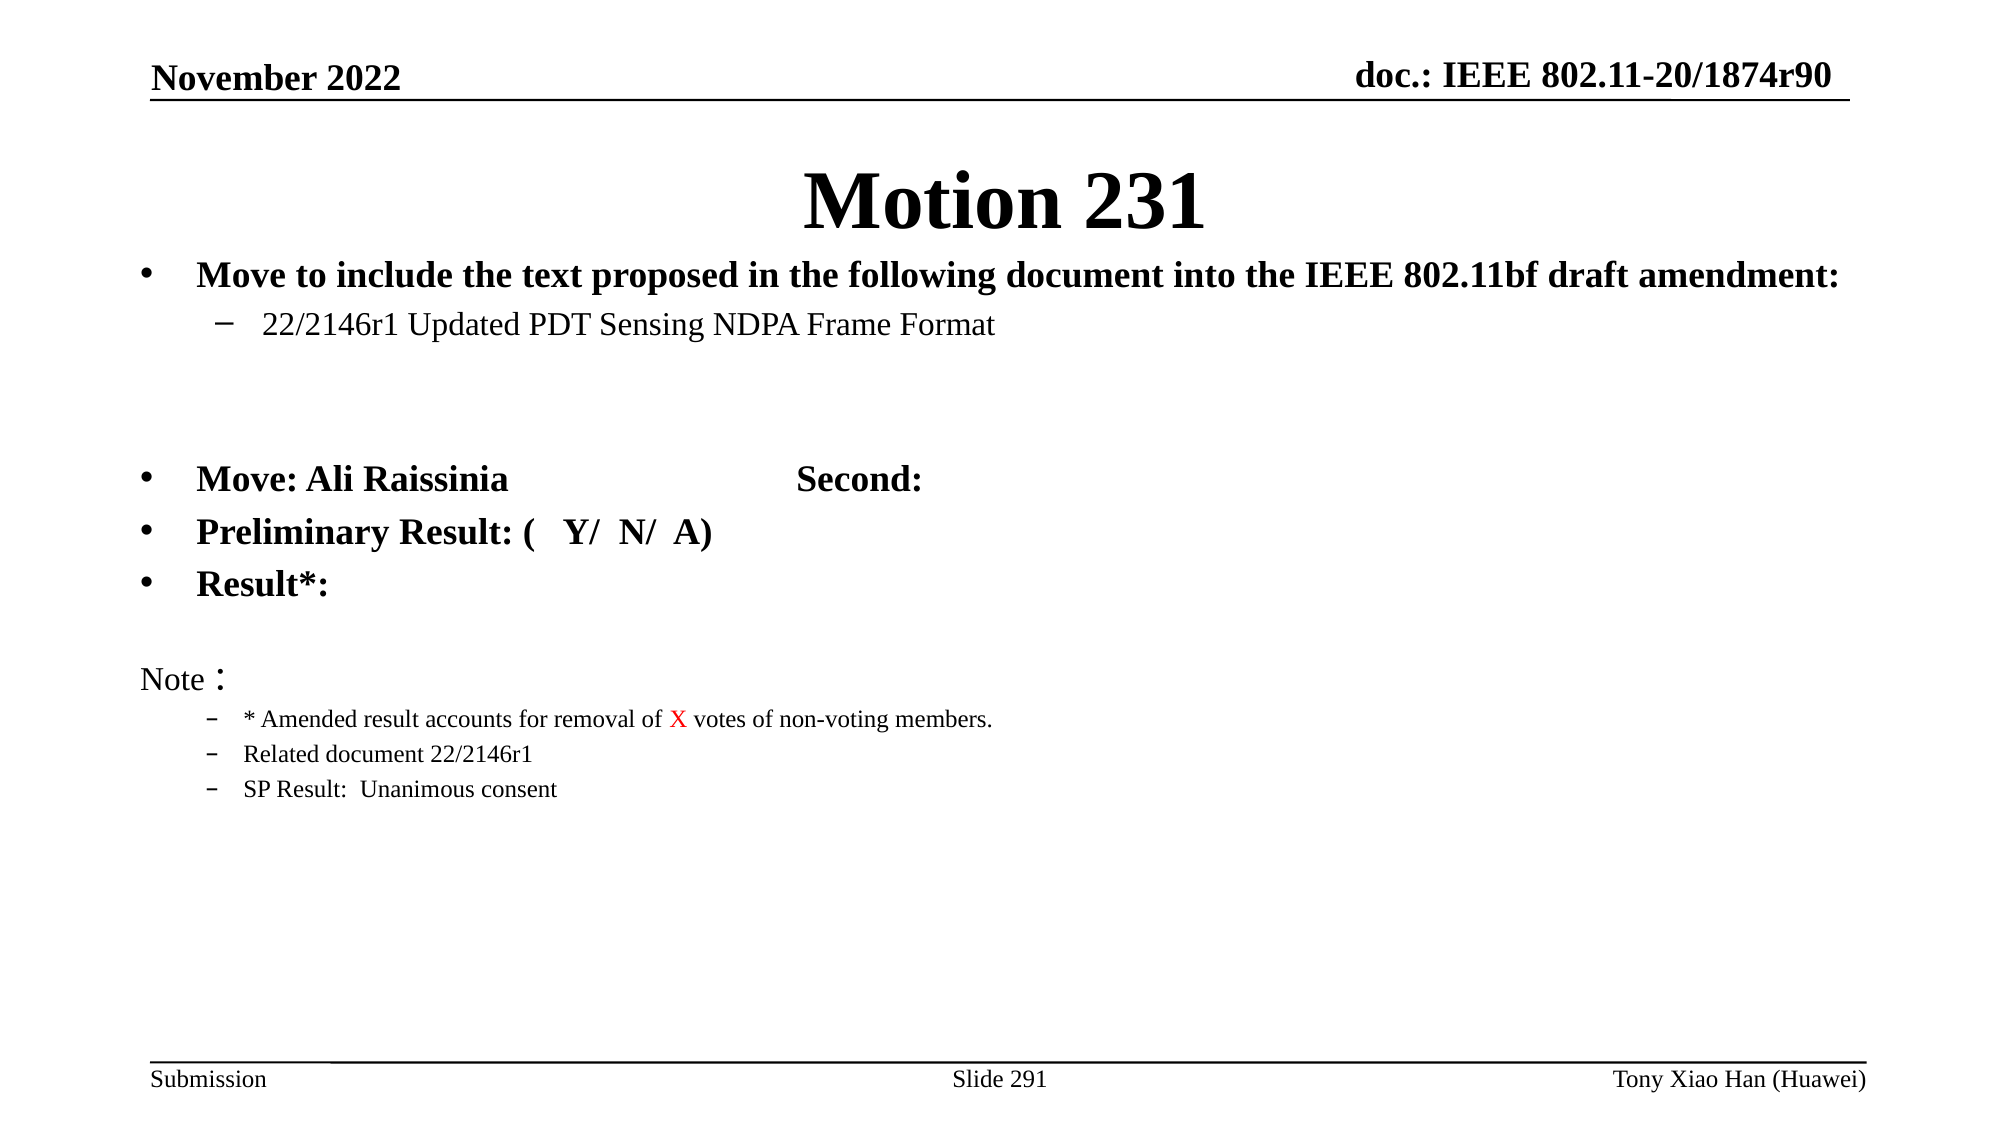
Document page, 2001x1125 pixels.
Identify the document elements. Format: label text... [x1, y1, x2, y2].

text_box Move to include the text proposed in the following document into the IEEE 802.11bf draft amendment: 22/2146r1 Updated PDT Sensing NDPA Frame Format Move: Ali Raissinia Second: Preliminary Result: ( Y/ N/ A) Result*: Note： * Amended result accounts for removal of X votes of non-voting members. Related document 22/2146r1 SP Result: Unanimous consent [125, 212, 1888, 900]
text_box Motion 231 [368, 137, 1644, 212]
